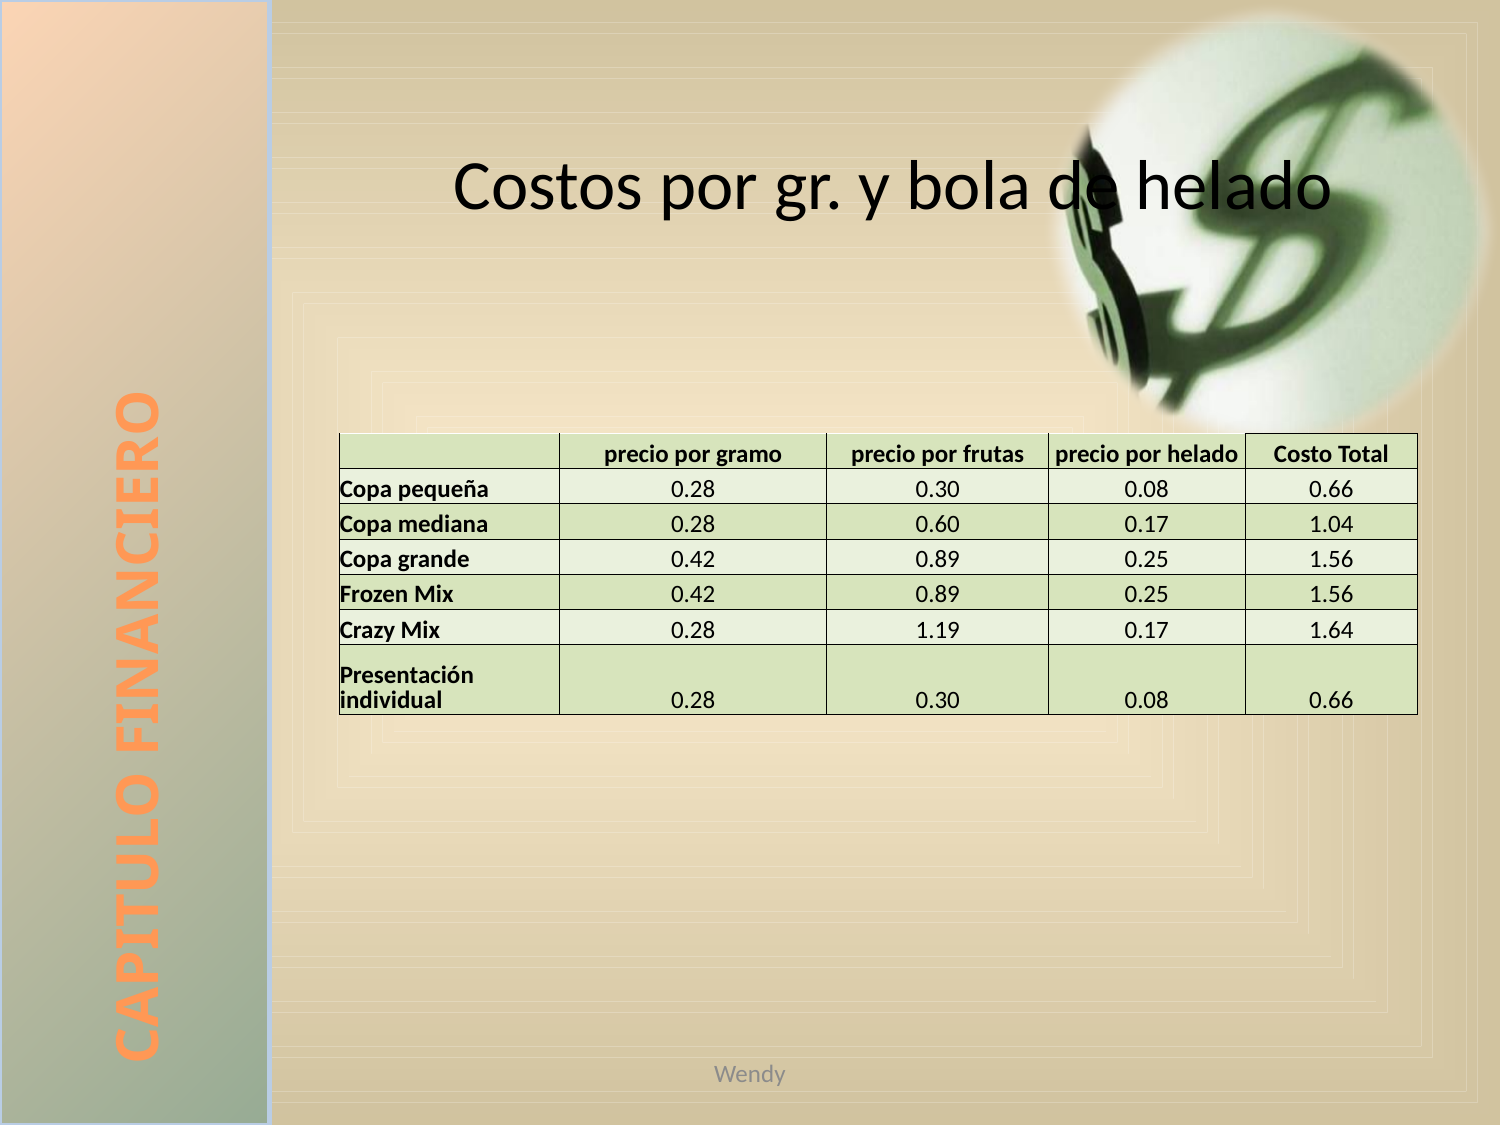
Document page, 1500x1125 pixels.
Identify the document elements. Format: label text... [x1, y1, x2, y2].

table_cell 0.42 [560, 540, 826, 574]
table_cell 0.08 [1049, 645, 1245, 714]
table_cell Copa grande [340, 540, 559, 574]
picture [1040, 0, 1500, 461]
table_header precio por gramo [560, 434, 826, 468]
table_cell Frozen Mix [340, 575, 559, 609]
table_cell 0.42 [560, 575, 826, 609]
title Costos por gr. y bola de helado [363, 44, 1035, 233]
table_cell 0.17 [1049, 504, 1245, 539]
table_cell 0.30 [827, 645, 1048, 714]
table_cell 0.66 [1246, 645, 1417, 714]
table_cell Presentación individual [340, 645, 559, 714]
table_cell 1.56 [1246, 540, 1417, 574]
table_cell 0.66 [1246, 469, 1417, 503]
table_header precio por frutas [827, 434, 1040, 468]
table_cell 0.25 [1049, 575, 1245, 609]
table_cell 0.25 [1049, 540, 1245, 574]
table_cell 0.89 [827, 540, 1048, 574]
table_cell 0.28 [560, 469, 826, 503]
table_cell 1.56 [1246, 575, 1417, 609]
table_cell Crazy Mix [340, 610, 559, 644]
table_header [340, 434, 559, 468]
footer Wendy [512, 1042, 988, 1103]
table_cell Copa mediana [340, 504, 559, 539]
table_cell 1.19 [827, 610, 1048, 644]
table_cell 1.64 [1246, 610, 1417, 644]
table_cell 0.89 [827, 575, 1048, 609]
table_cell Copa pequeña [340, 469, 559, 503]
table_cell 1.04 [1246, 504, 1417, 539]
table_cell 0.17 [1049, 610, 1245, 644]
table_cell 0.60 [827, 504, 1048, 539]
table_cell 0.28 [560, 645, 826, 714]
table_cell 0.30 [827, 469, 1048, 503]
table_cell 0.28 [560, 504, 826, 539]
table_cell 0.28 [560, 610, 826, 644]
table_cell 0.08 [1049, 469, 1245, 503]
text_box CAPITULO FINANCIERO [0, 0, 272, 1125]
